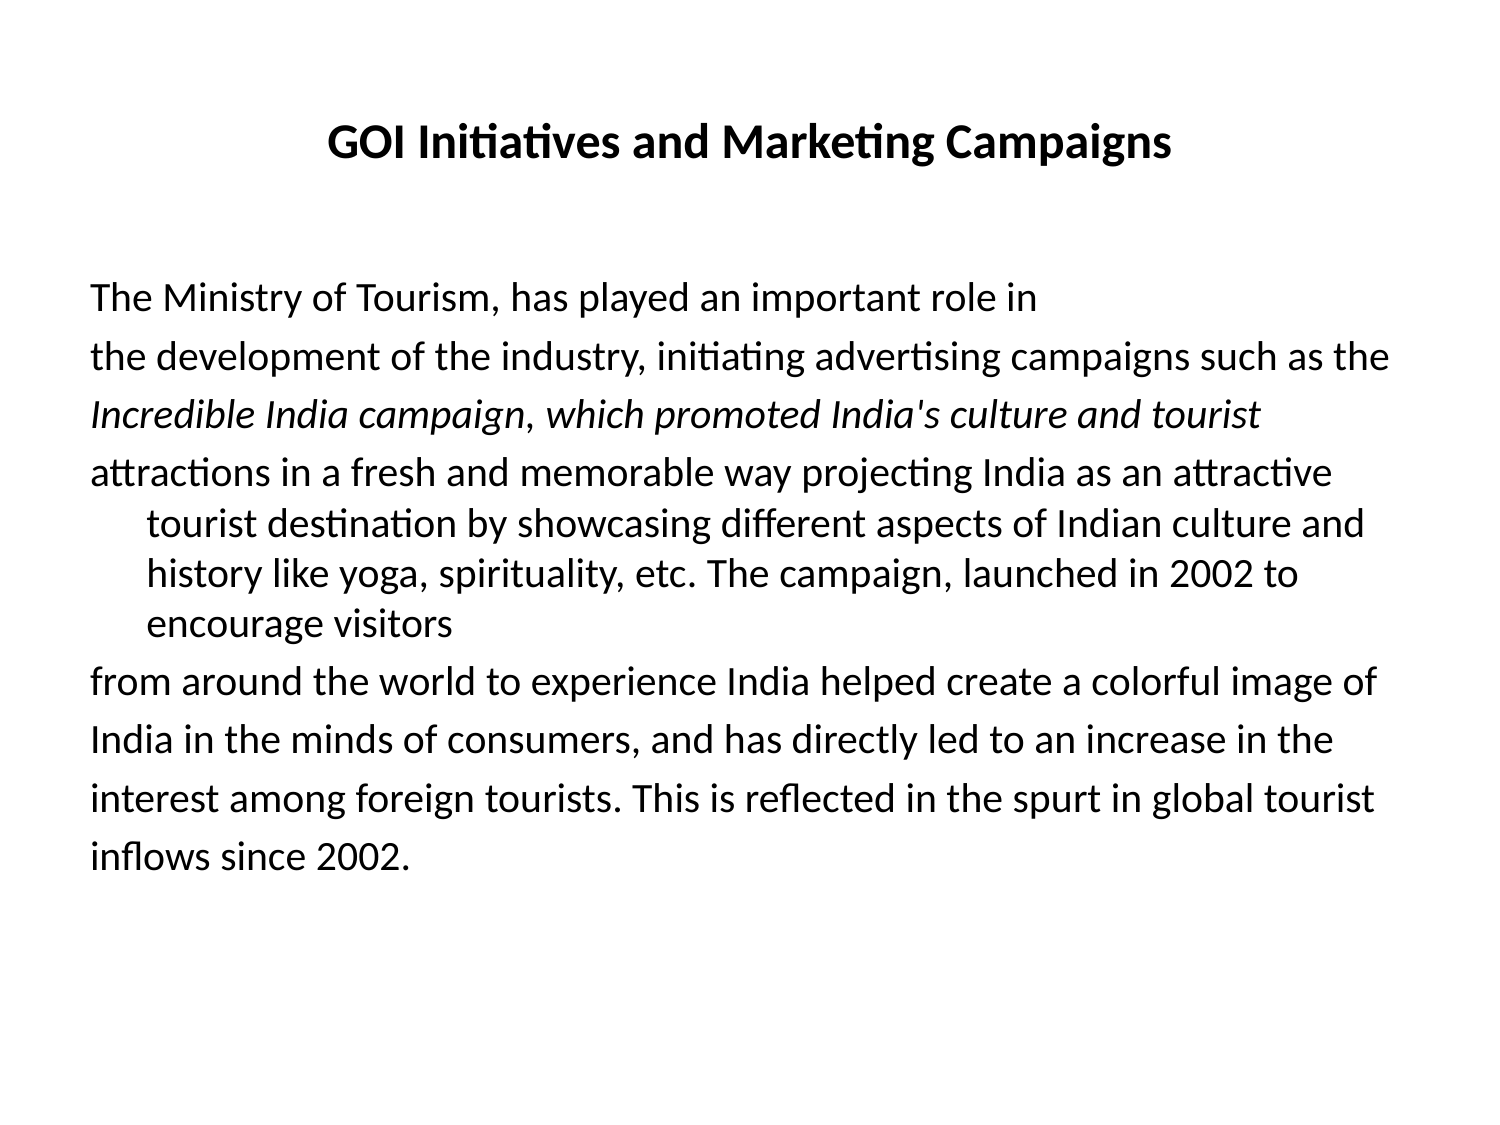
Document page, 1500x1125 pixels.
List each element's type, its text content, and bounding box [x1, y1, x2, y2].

title GOI Initiatives and Marketing Campaigns [75, 45, 1425, 233]
list The Ministry of Tourism, has played an important role in the development of the industry, initiating advertising campaigns such as the Incredible India campaign, which promoted India's culture and tourist attractions in a fresh and memorable way projecting India as an attractive tourist destination by showcasing different aspects of Indian culture and history like yoga, spirituality, etc. The campaign, launched in 2002 to encourage visitors from around the world to experience India helped create a colorful image of India in the minds of consumers, and has directly led to an increase in the interest among foreign tourists. This is reflected in the spurt in global tourist inflows since 2002. [75, 262, 1425, 1005]
